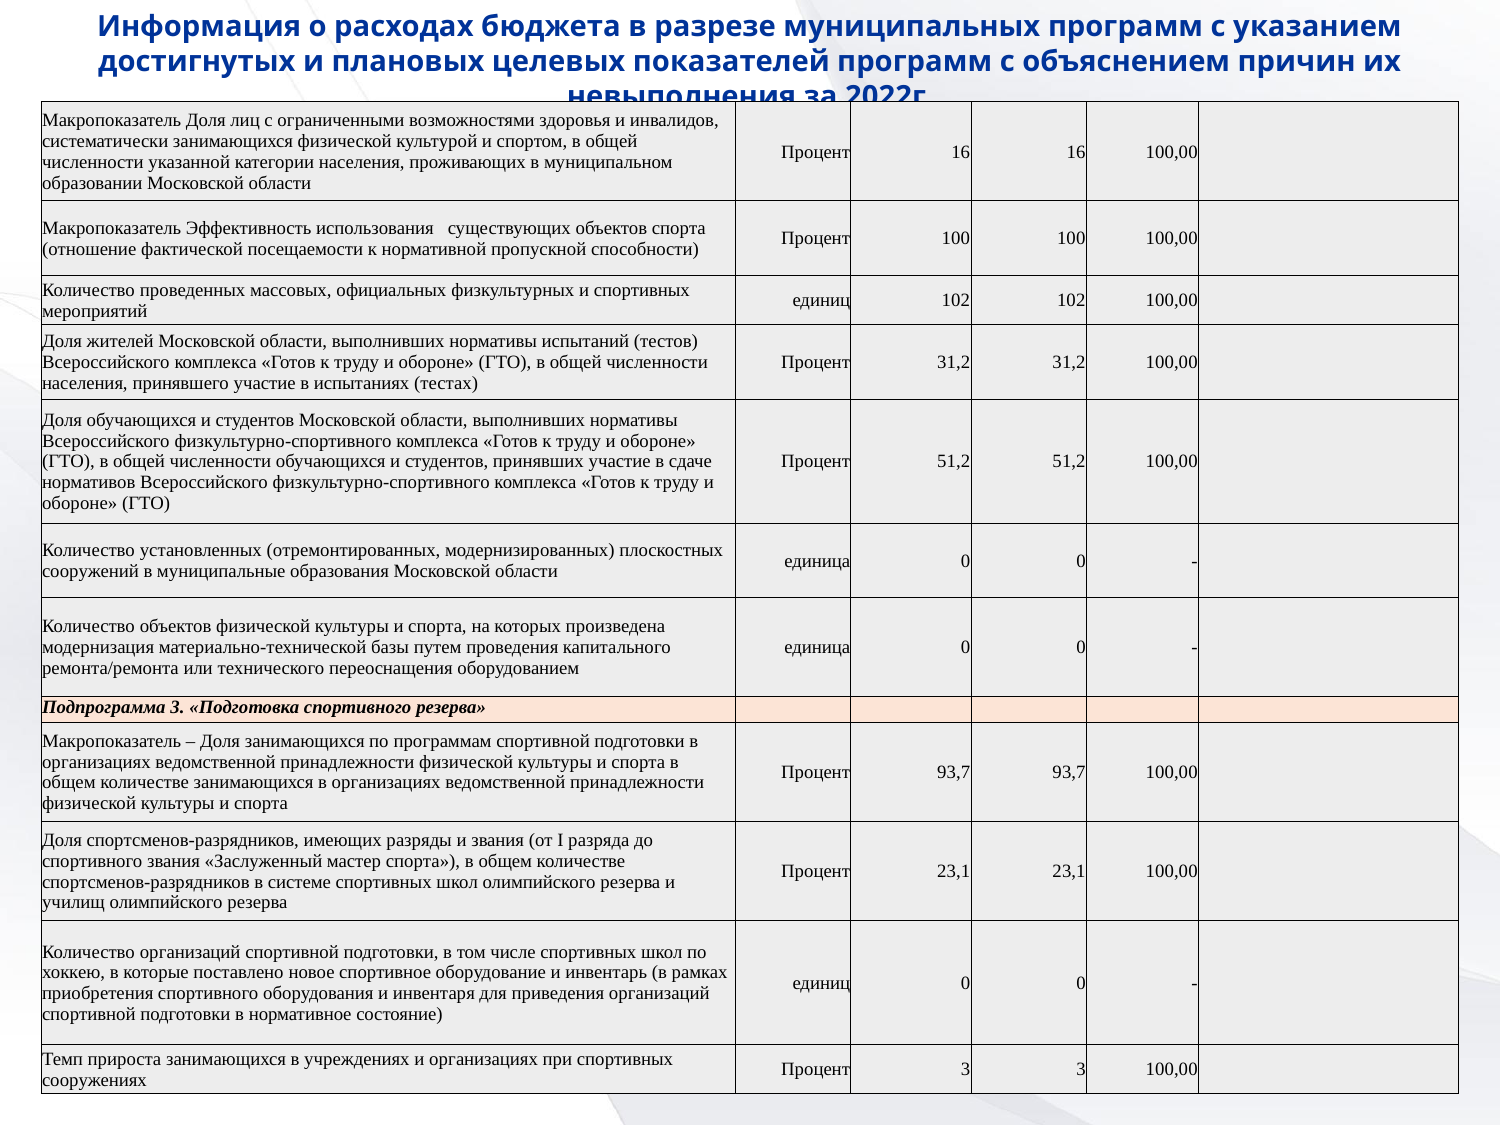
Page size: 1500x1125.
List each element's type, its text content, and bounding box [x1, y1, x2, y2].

table_cell 100,00 [1087, 723, 1198, 821]
table_cell единица [736, 524, 850, 597]
table_cell Процент [736, 201, 850, 275]
table_cell 100,00 [1087, 822, 1198, 920]
table_cell 31,2 [972, 325, 1086, 399]
table_cell 3 [851, 1045, 971, 1093]
table_cell [1199, 524, 1458, 597]
table_cell 100,00 [1087, 276, 1198, 324]
table_cell [1199, 723, 1458, 821]
table_cell [1199, 325, 1458, 399]
table_cell [1087, 697, 1198, 722]
table_cell [1199, 400, 1458, 523]
table_cell единиц [736, 921, 850, 1044]
table_cell 100,00 [1087, 400, 1198, 523]
table_cell [1199, 822, 1458, 920]
table_cell [851, 697, 971, 722]
table_cell 0 [851, 524, 971, 597]
table_cell Доля жителей Московской области, выполнивших нормативы испытаний (тестов) Всероссийского комплекса «Готов к труду и обороне» (ГТО), в общей численности населения, принявшего участие в испытаниях (тестах) [42, 325, 735, 399]
table_cell 100,00 [1087, 325, 1198, 399]
table_cell 102 [851, 276, 971, 324]
table_cell 0 [851, 598, 971, 696]
table_cell [1199, 697, 1458, 722]
table_cell 93,7 [972, 723, 1086, 821]
table_cell 3 [972, 1045, 1086, 1093]
table_cell 0 [972, 921, 1086, 1044]
table_cell 31,2 [851, 325, 971, 399]
table_cell 51,2 [851, 400, 971, 523]
table_cell Количество организаций спортивной подготовки, в том числе спортивных школ по хоккею, в которые поставлено новое спортивное оборудование и инвентарь (в рамках приобретения спортивного оборудования и инвентаря для приведения организаций спортивной подготовки в нормативное состояние) [42, 921, 735, 1044]
table_cell [1199, 921, 1458, 1044]
table_cell 0 [972, 524, 1086, 597]
table_cell 51,2 [972, 400, 1086, 523]
table_cell 23,1 [972, 822, 1086, 920]
table_cell [1199, 201, 1458, 275]
table_cell [736, 697, 850, 722]
table_cell единиц [736, 276, 850, 324]
table_cell Процент [736, 325, 850, 399]
table_cell Подпрограмма 3. «Подготовка спортивного резерва» [42, 697, 735, 722]
table_cell единица [736, 598, 850, 696]
table_cell 100 [851, 201, 971, 275]
picture [0, 0, 1500, 1125]
table_cell 23,1 [851, 822, 971, 920]
table_cell [1199, 598, 1458, 696]
table_cell [1199, 1045, 1458, 1093]
table_cell 100,00 [1087, 1045, 1198, 1093]
table_cell Процент [736, 822, 850, 920]
table_cell [972, 697, 1086, 722]
table_cell 0 [851, 921, 971, 1044]
table_header 16 [851, 102, 971, 200]
table_cell 93,7 [851, 723, 971, 821]
table_header Процент [736, 102, 850, 200]
table_header 100,00 [1087, 102, 1198, 200]
text_box Информация о расходах бюджета в разрезе муниципальных программ с указанием достигнутых и плановых целевых показателей программ с объяснением причин их невыполнения за 2022г. [53, 0, 1447, 101]
table_cell Доля спортсменов-разрядников, имеющих разряды и звания (от I разряда до спортивного звания «Заслуженный мастер спорта»), в общем количестве спортсменов-разрядников в системе спортивных школ олимпийского резерва и училищ олимпийского резерва [42, 822, 735, 920]
table_header 16 [972, 102, 1086, 200]
table_cell Количество объектов физической культуры и спорта, на которых произведена модернизация материально-технической базы путем проведения капитального ремонта/ремонта или технического переоснащения оборудованием [42, 598, 735, 696]
table_cell 100 [972, 201, 1086, 275]
table_cell 100,00 [1087, 201, 1198, 275]
table_cell - [1087, 598, 1198, 696]
table_cell Количество установленных (отремонтированных, модернизированных) плоскостных сооружений в муниципальные образования Московской области [42, 524, 735, 597]
table_cell - [1087, 921, 1198, 1044]
table_cell Доля обучающихся и студентов Московской области, выполнивших нормативы Всероссийского физкультурно-спортивного комплекса «Готов к труду и обороне» (ГТО), в общей численности обучающихся и студентов, принявших участие в сдаче нормативов Всероссийского физкультурно-спортивного комплекса «Готов к труду и обороне» (ГТО) [42, 400, 735, 523]
table_cell Макропоказатель Эффективность использования существующих объектов спорта (отношение фактической посещаемости к нормативной пропускной способности) [42, 201, 735, 275]
table_cell 0 [972, 598, 1086, 696]
table_cell - [1087, 524, 1198, 597]
table_cell Процент [736, 723, 850, 821]
table_cell 102 [972, 276, 1086, 324]
table_cell Макропоказатель – Доля занимающихся по программам спортивной подготовки в организациях ведомственной принадлежности физической культуры и спорта в общем количестве занимающихся в организациях ведомственной принадлежности физической культуры и спорта [42, 723, 735, 821]
table_header [1199, 102, 1458, 200]
table_cell Количество проведенных массовых, официальных физкультурных и спортивных мероприятий [42, 276, 735, 324]
table_cell [1199, 276, 1458, 324]
table_cell Процент [736, 400, 850, 523]
table_cell Процент [736, 1045, 850, 1093]
table_cell Темп прироста занимающихся в учреждениях и организациях при спортивных сооружениях [42, 1045, 735, 1093]
table_header Макропоказатель Доля лиц с ограниченными возможностями здоровья и инвалидов, систематически занимающихся физической культурой и спортом, в общей численности указанной категории населения, проживающих в муниципальном образовании Московской области [42, 102, 735, 200]
